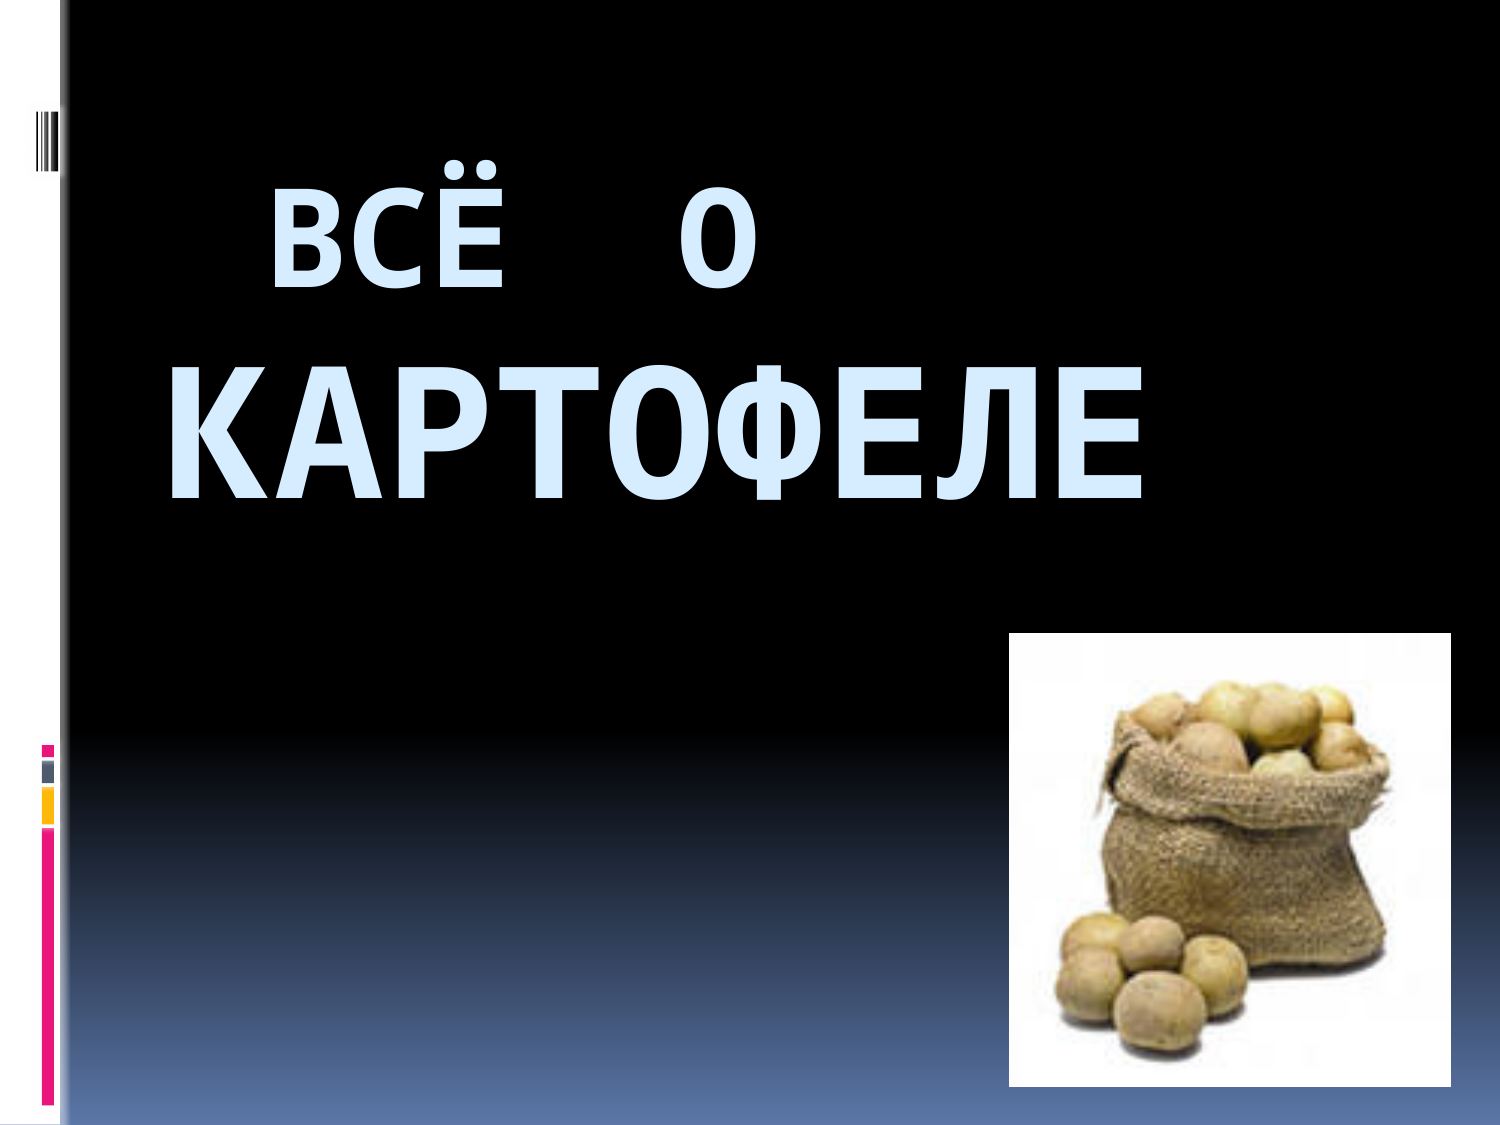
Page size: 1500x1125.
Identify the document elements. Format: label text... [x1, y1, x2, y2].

picture [1009, 632, 1451, 1087]
title Всё о Картофеле [150, 42, 1425, 563]
